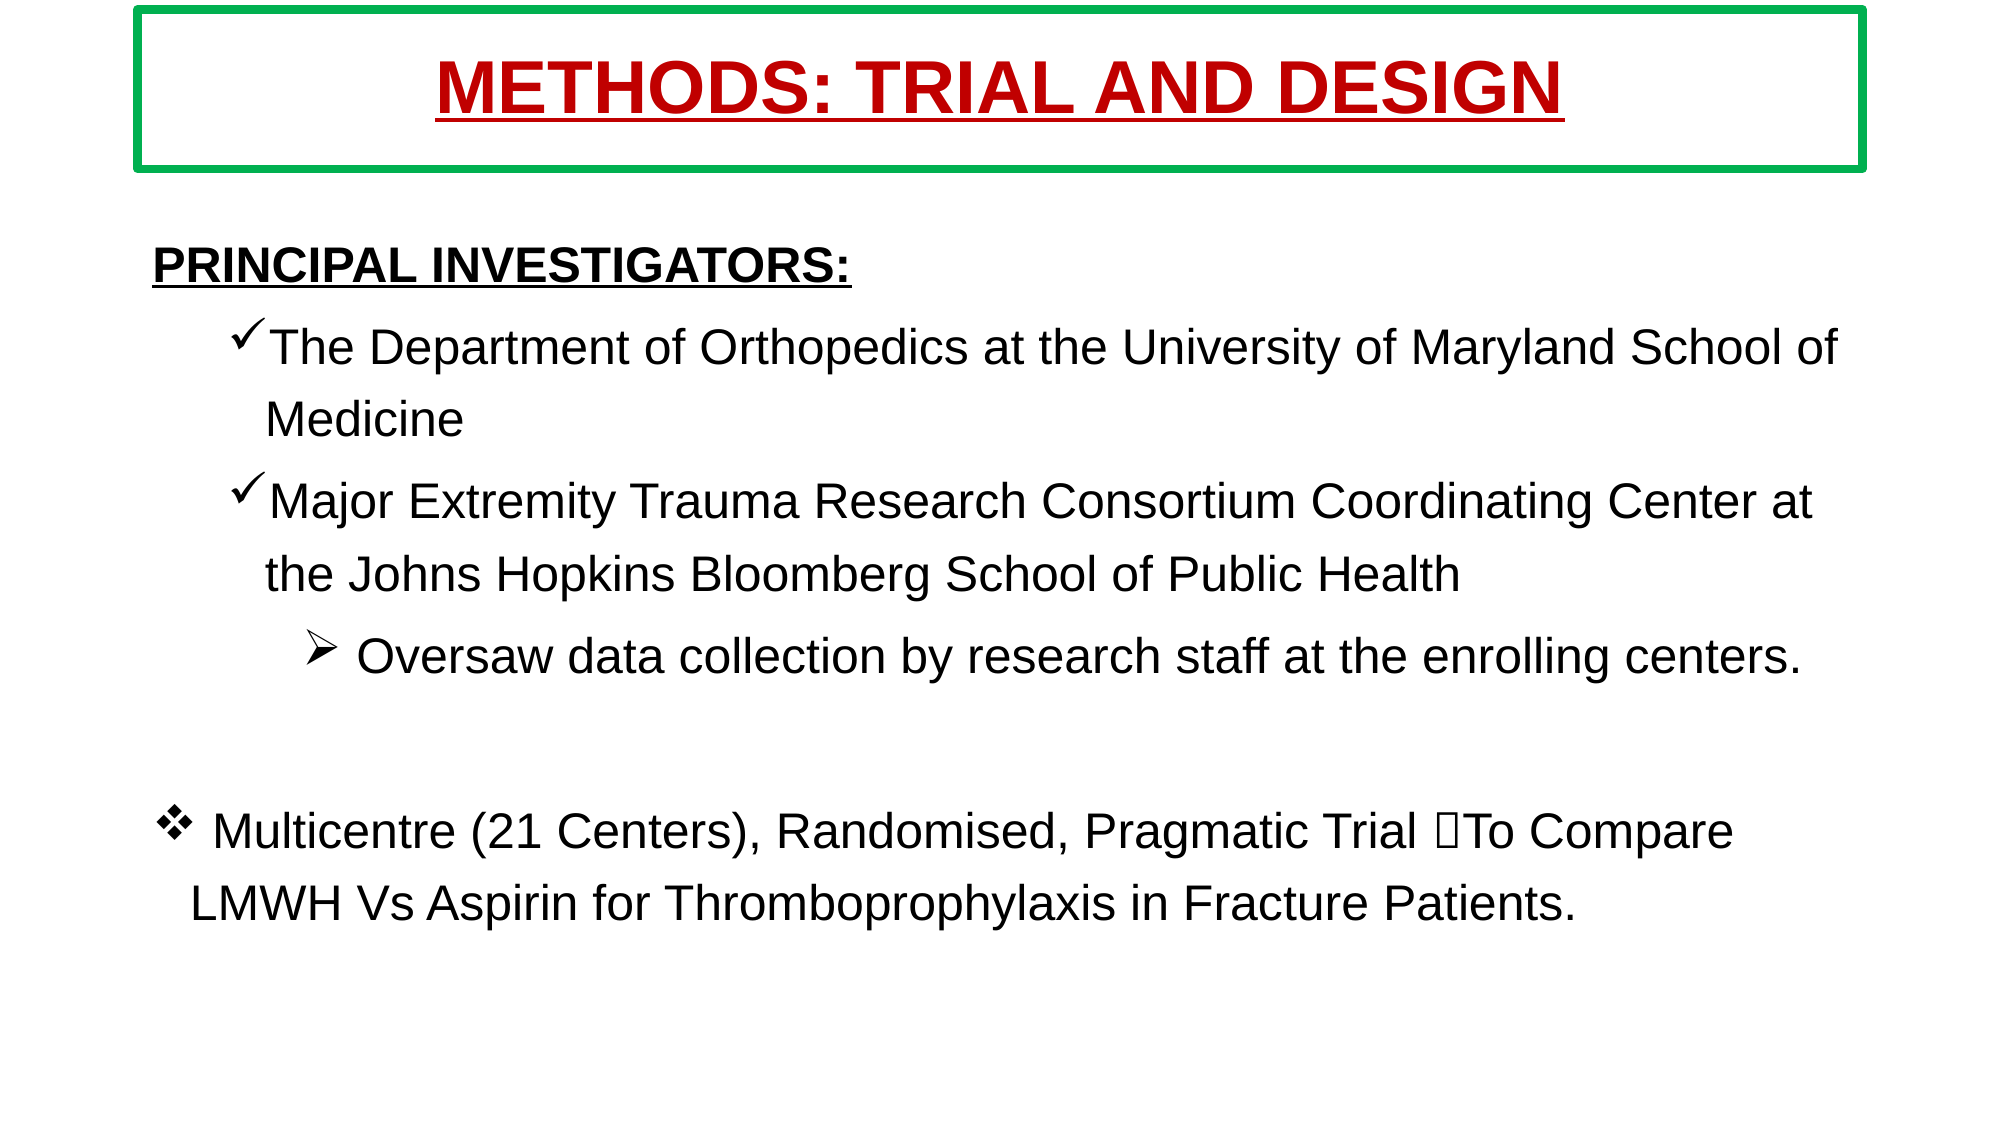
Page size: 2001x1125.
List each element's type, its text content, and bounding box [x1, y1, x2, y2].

list PRINCIPAL INVESTIGATORS: The Department of Orthopedics at the University of Maryland School of Medicine Major Extremity Trauma Research Consortium Coordinating Center at the Johns Hopkins Bloomberg School of Public Health Oversaw data collection by research staff at the enrolling centers. Multicentre (21 Centers), Randomised, Pragmatic Trial To Compare LMWH Vs Aspirin for Thromboprophylaxis in Fracture Patients. [137, 212, 1863, 1041]
title METHODS: TRIAL AND DESIGN [133, 5, 1867, 173]
